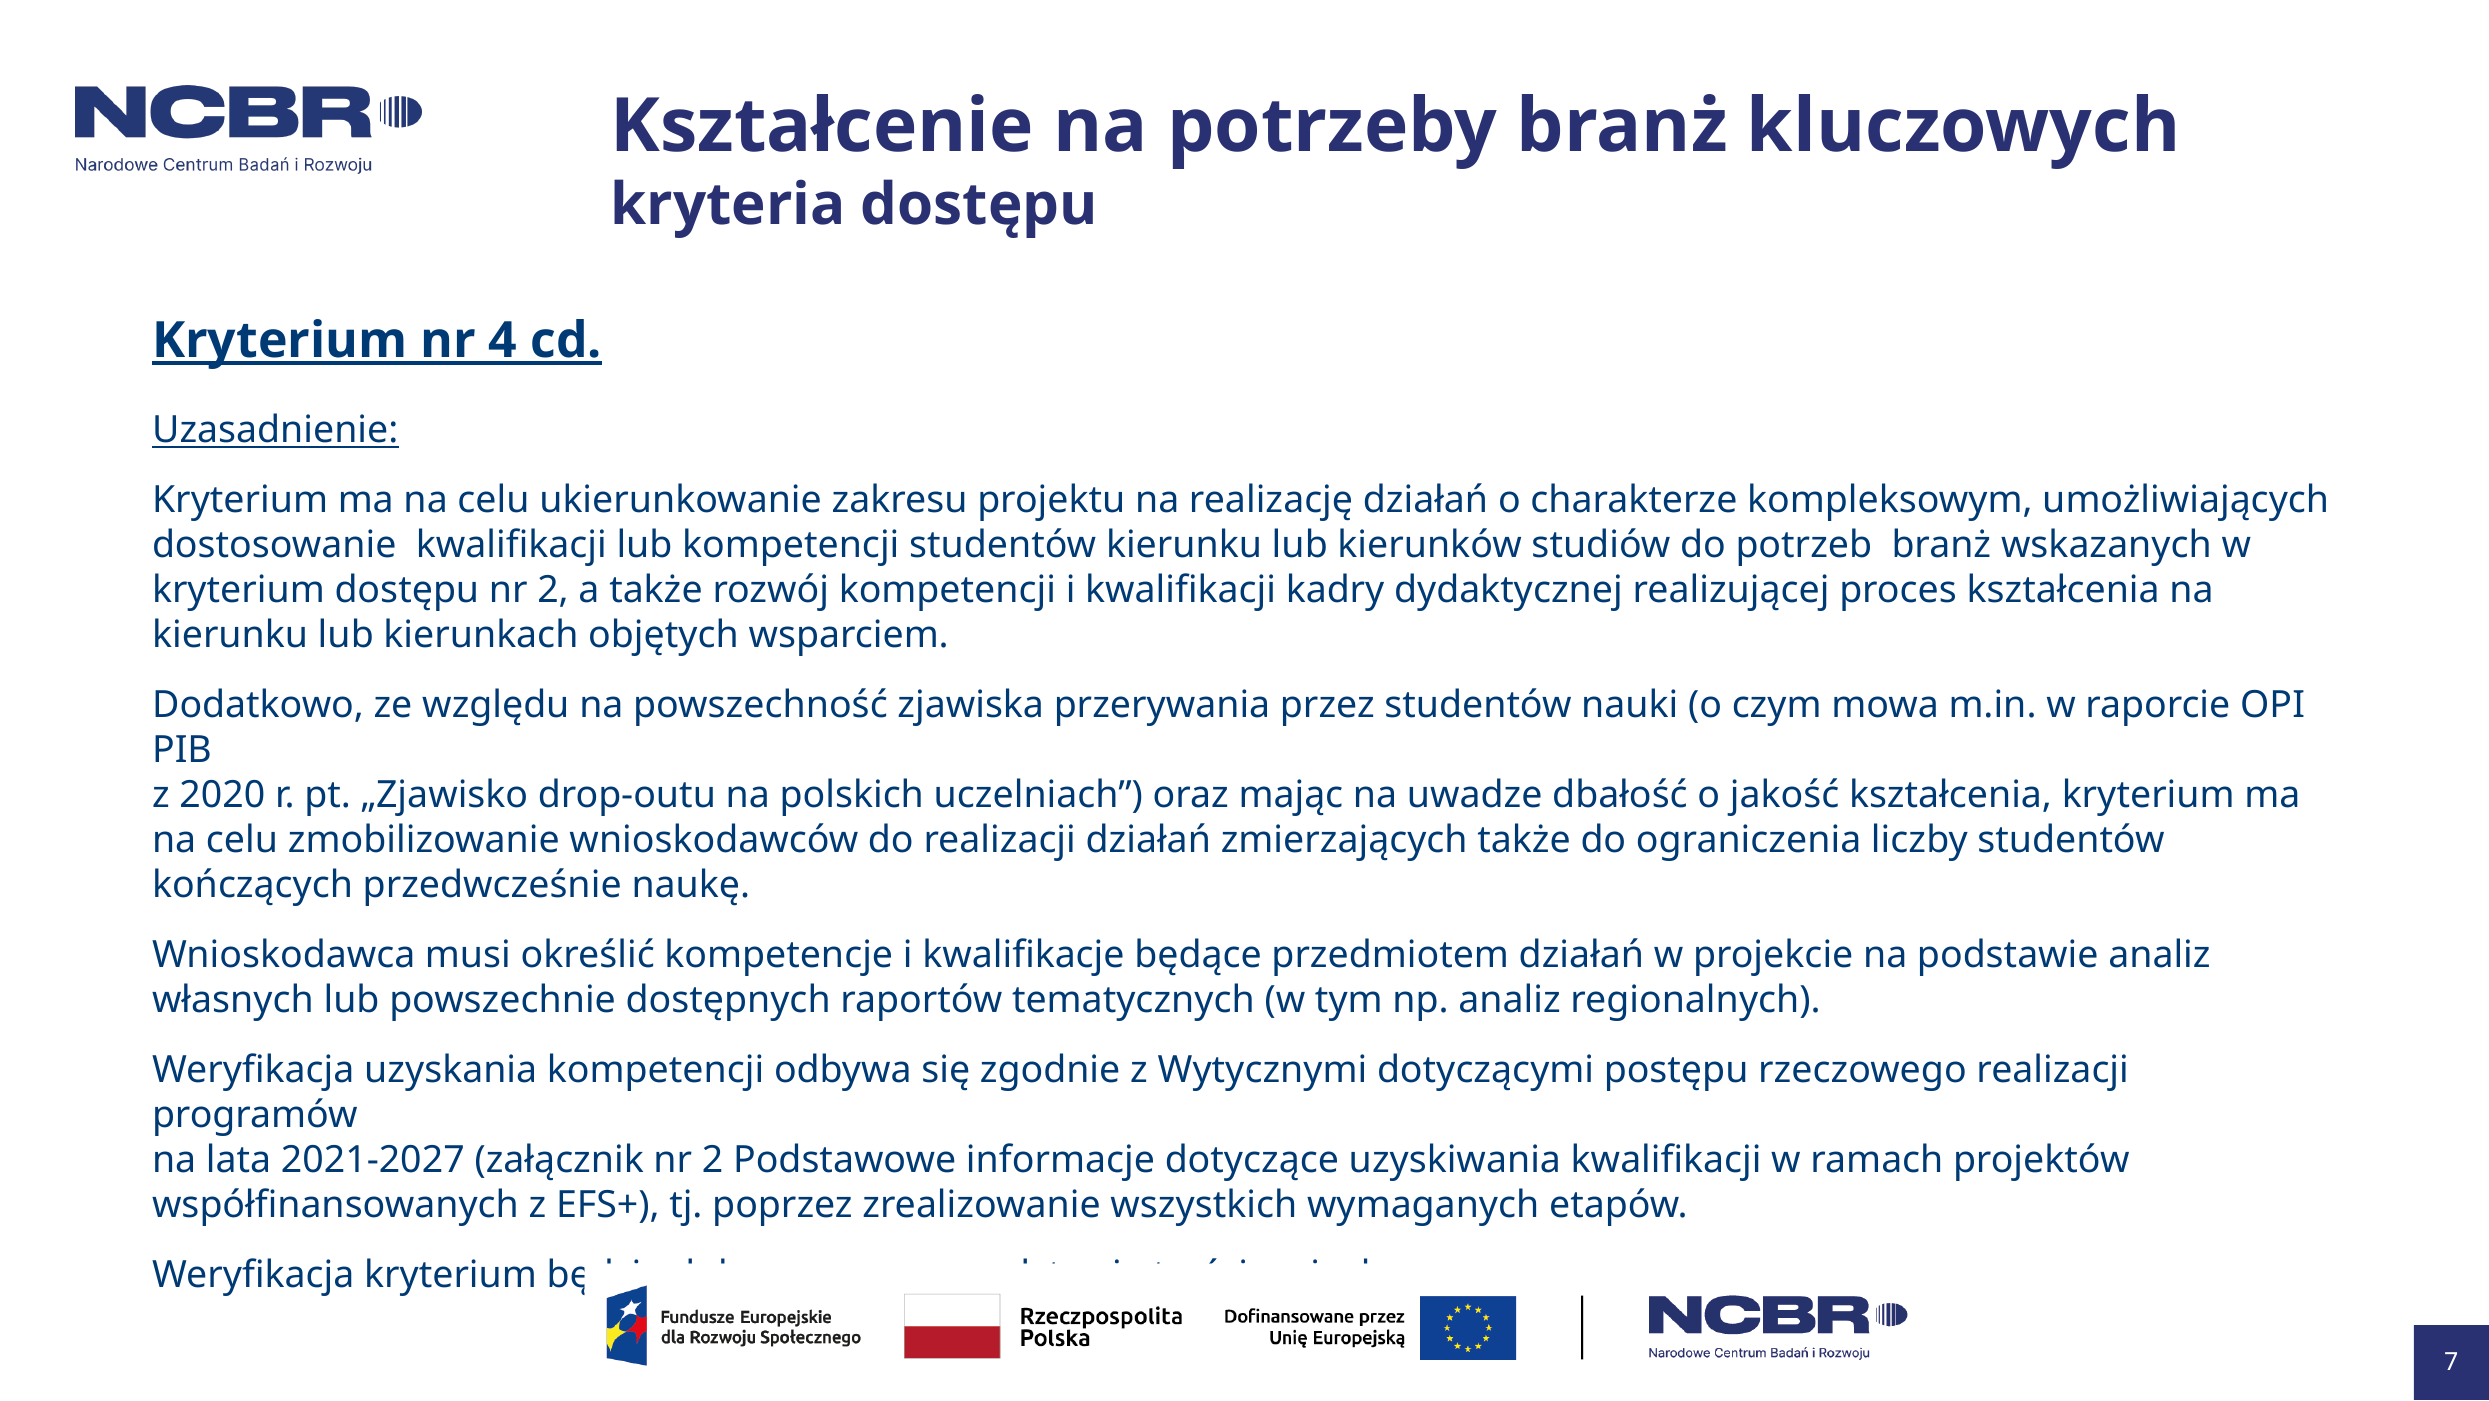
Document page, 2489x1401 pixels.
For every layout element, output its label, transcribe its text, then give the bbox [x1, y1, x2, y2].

text_box Kryterium nr 4 cd. Uzasadnienie: Kryterium ma na celu ukierunkowanie zakresu projektu na realizację działań o charakterze kompleksowym, umożliwiających dostosowanie kwalifikacji lub kompetencji studentów kierunku lub kierunków studiów do potrzeb branż wskazanych w kryterium dostępu nr 2, a także rozwój kompetencji i kwalifikacji kadry dydaktycznej realizującej proces kształcenia na kierunku lub kierunkach objętych wsparciem. Dodatkowo, ze względu na powszechność zjawiska przerywania przez studentów nauki (o czym mowa m.in. w raporcie OPI PIB z 2020 r. pt. „Zjawisko drop-outu na polskich uczelniach”) oraz mając na uwadze dbałość o jakość kształcenia, kryterium ma na celu zmobilizowanie wnioskodawców do realizacji działań zmierzających także do ograniczenia liczby studentów kończących przedwcześnie naukę. Wnioskodawca musi określić kompetencje i kwalifikacje będące przedmiotem działań w projekcie na podstawie analiz własnych lub powszechnie dostępnych raportów tematycznych (w tym np. analiz regionalnych). Weryfikacja uzyskania kompetencji odbywa się zgodnie z Wytycznymi dotyczącymi postępu rzeczowego realizacji programów na lata 2021-2027 (załącznik nr 2 Podstawowe informacje dotyczące uzyskiwania kwalifikacji w ramach projektów współfinansowanych z EFS+), tj. poprzez zrealizowanie wszystkich wymaganych etapów. Weryfikacja kryterium będzie dokonywana na podstawie treści wniosku. [152, 307, 2337, 1214]
picture [584, 1263, 1930, 1387]
text_box Kształcenie na potrzeby branż kluczowych kryteria dostępu [596, 68, 2266, 288]
picture [75, 85, 422, 174]
slide_number 7 [2413, 1325, 2489, 1400]
